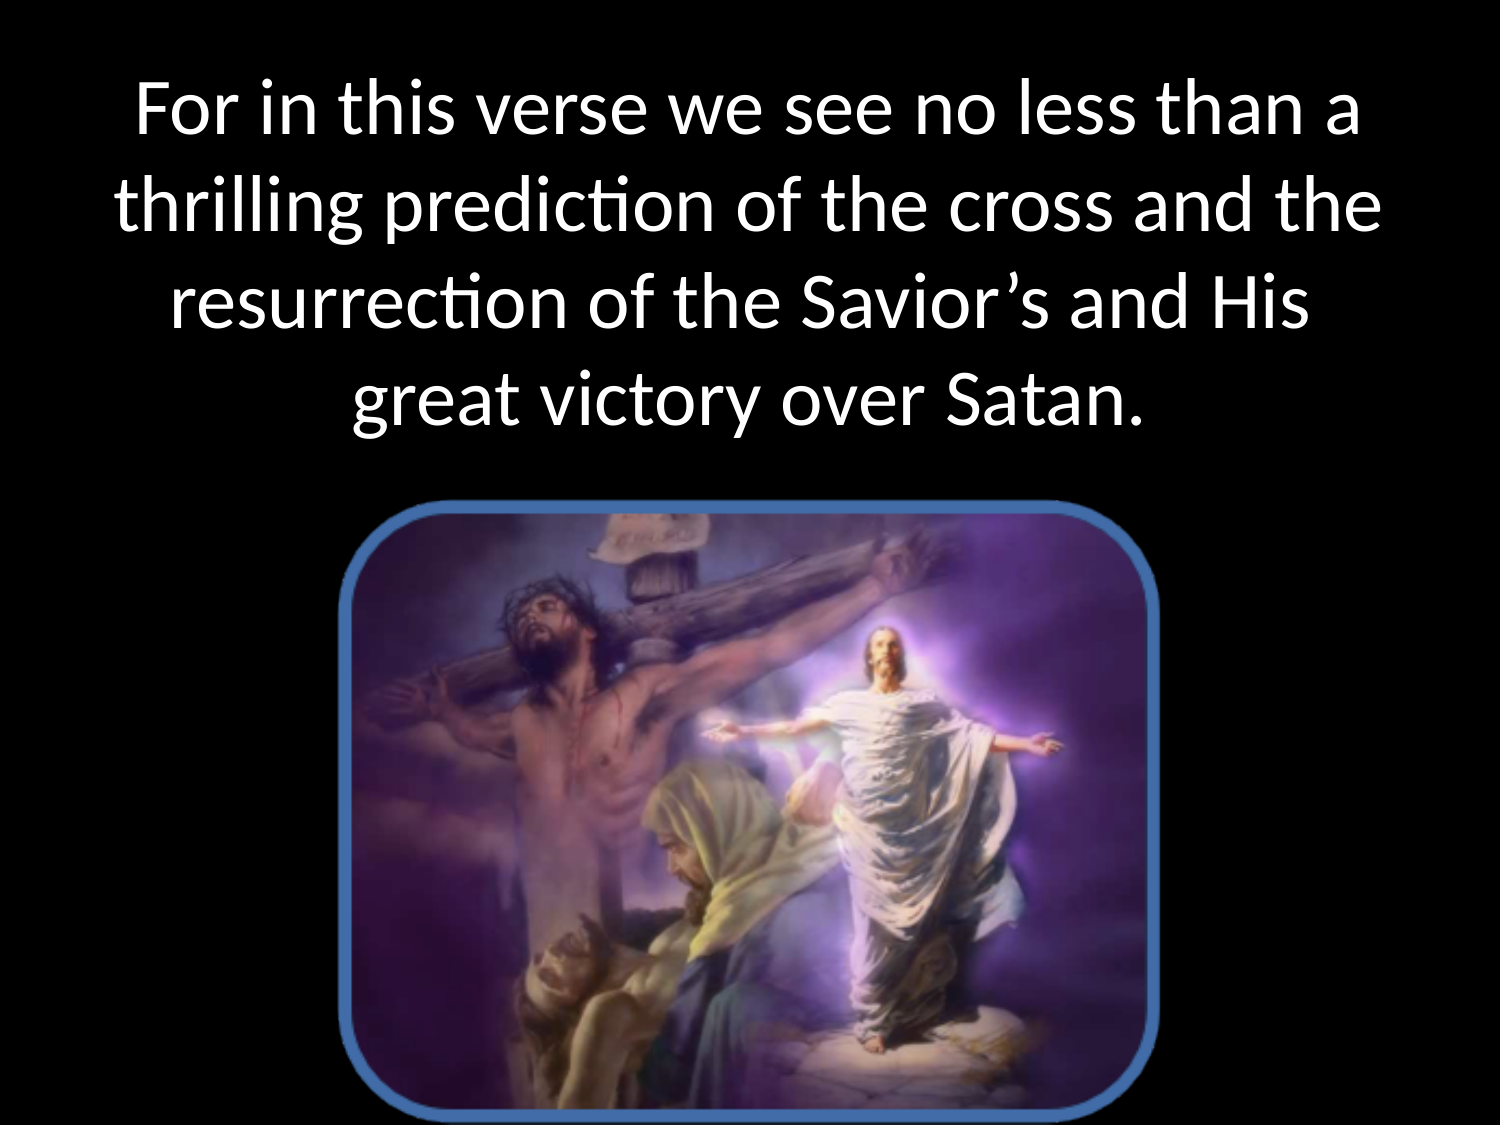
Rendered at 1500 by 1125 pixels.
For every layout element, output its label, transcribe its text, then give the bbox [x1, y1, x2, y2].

picture [337, 498, 1163, 1125]
title For in this verse we see no less than a thrilling prediction of the cross and the resurrection of the Savior’s and His great victory over Satan. [0, 45, 1500, 450]
